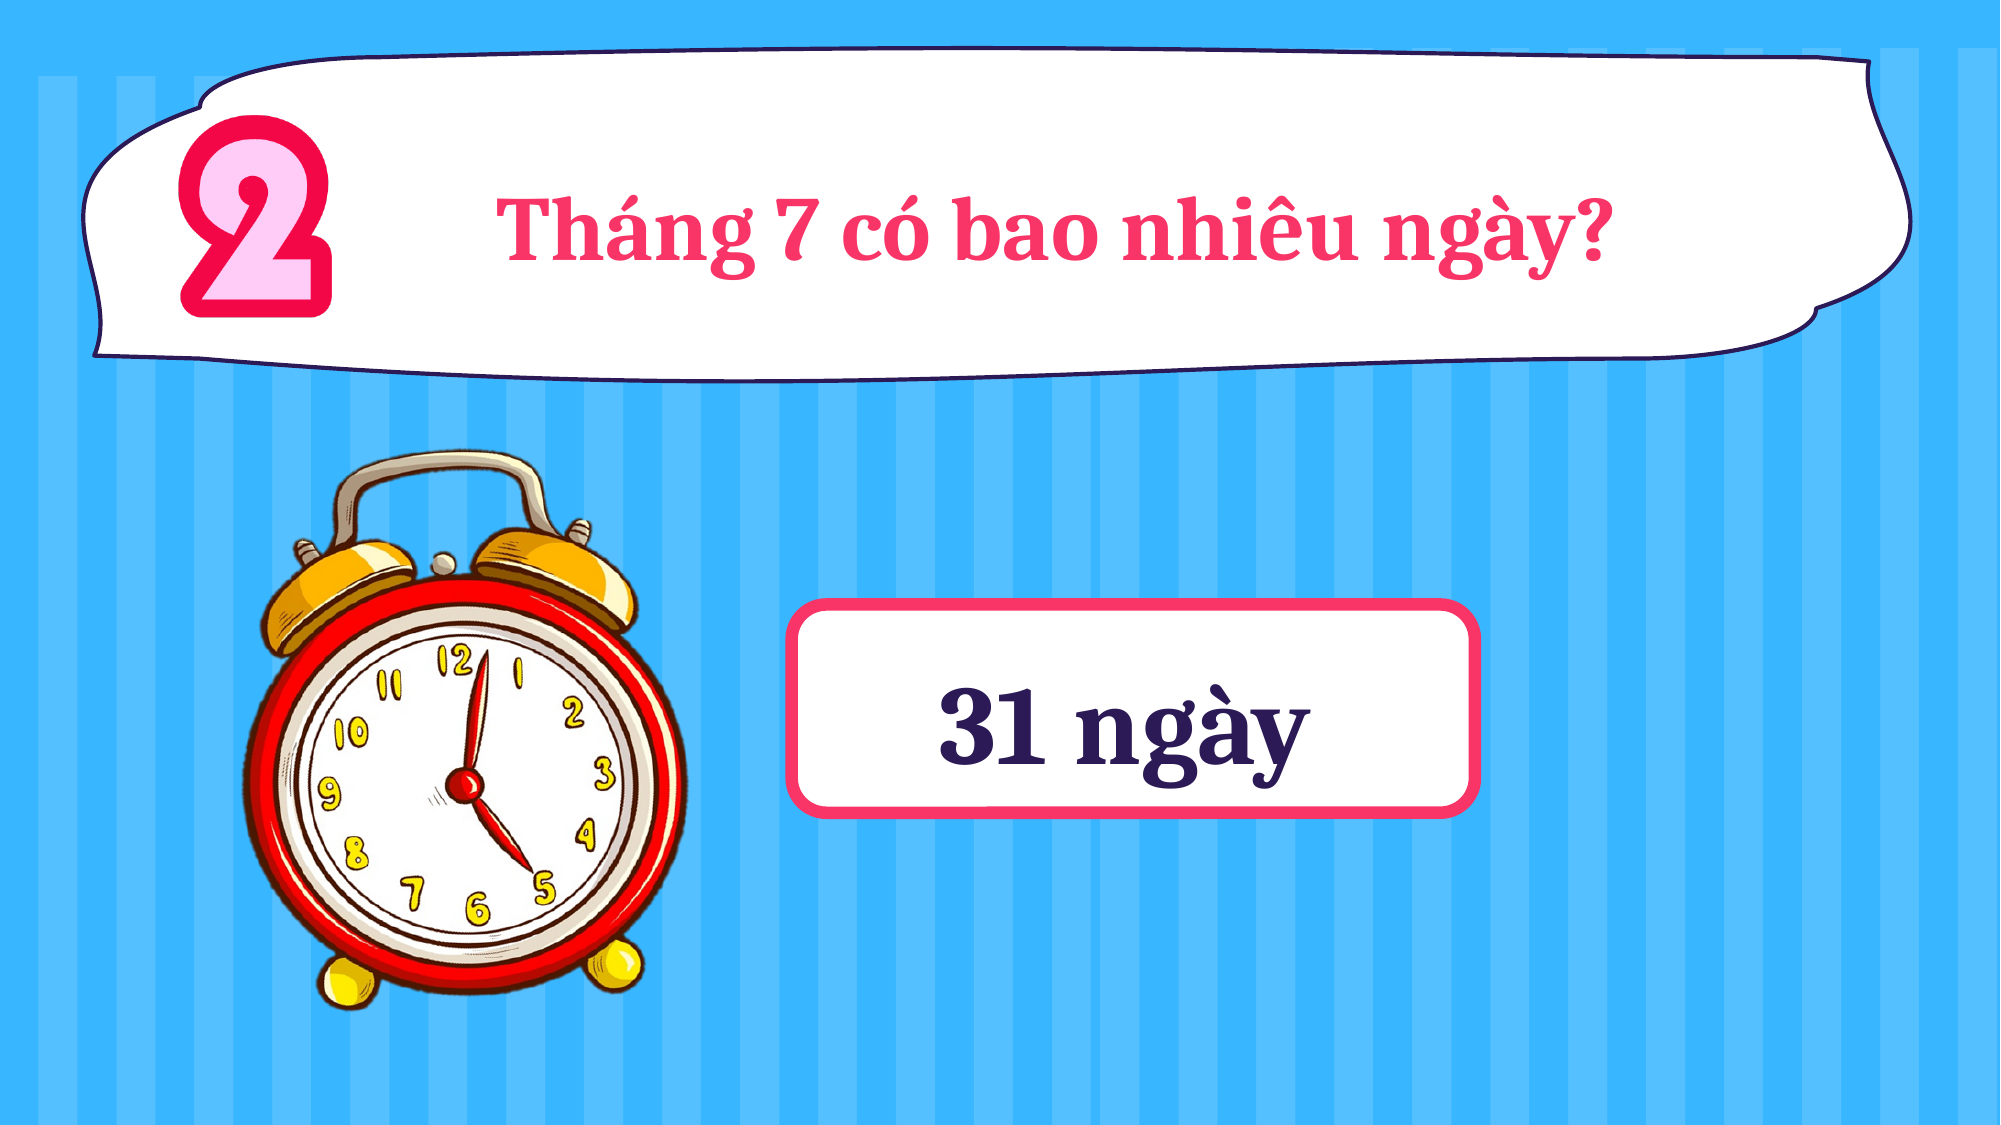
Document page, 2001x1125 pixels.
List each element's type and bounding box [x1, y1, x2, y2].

picture [55, 8, 729, 1050]
text_box [791, 604, 1476, 813]
text_box [38, 76, 1091, 1125]
text_box [1100, 48, 2000, 1125]
text_box [458, 47, 1911, 382]
